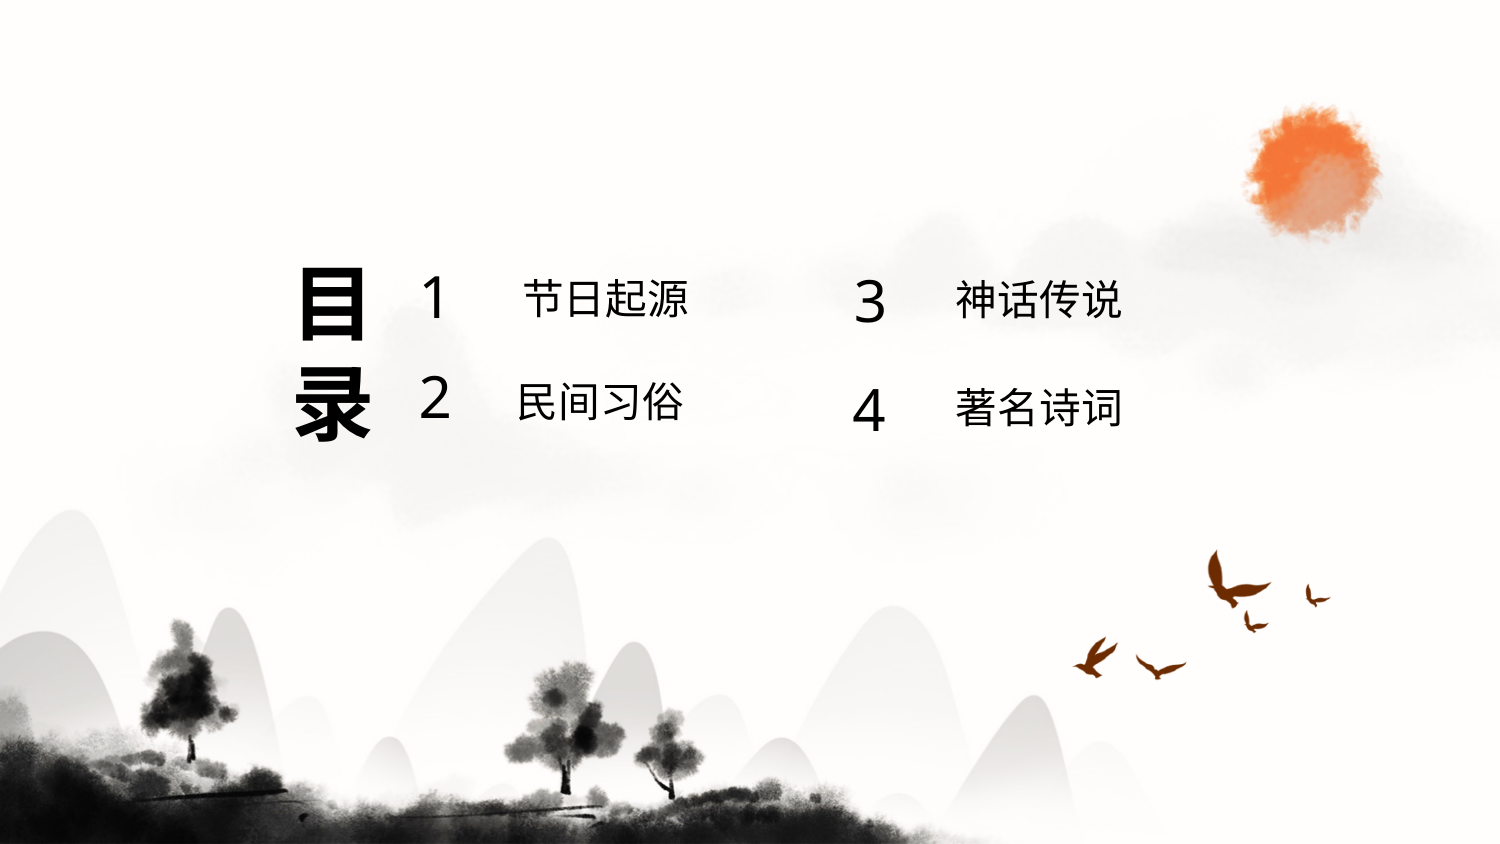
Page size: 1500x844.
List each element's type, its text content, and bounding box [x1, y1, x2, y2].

text_box 民间习俗 [502, 368, 786, 434]
text_box 著名诗词 [941, 374, 1225, 440]
text_box 2 [396, 356, 474, 435]
text_box 神话传说 [941, 266, 1225, 332]
picture [0, 0, 1500, 844]
text_box 节日起源 [507, 265, 791, 331]
text_box 4 [830, 368, 908, 447]
text_box 3 [832, 260, 910, 339]
text_box 目 录 [276, 244, 380, 459]
text_box 1 [396, 256, 474, 335]
